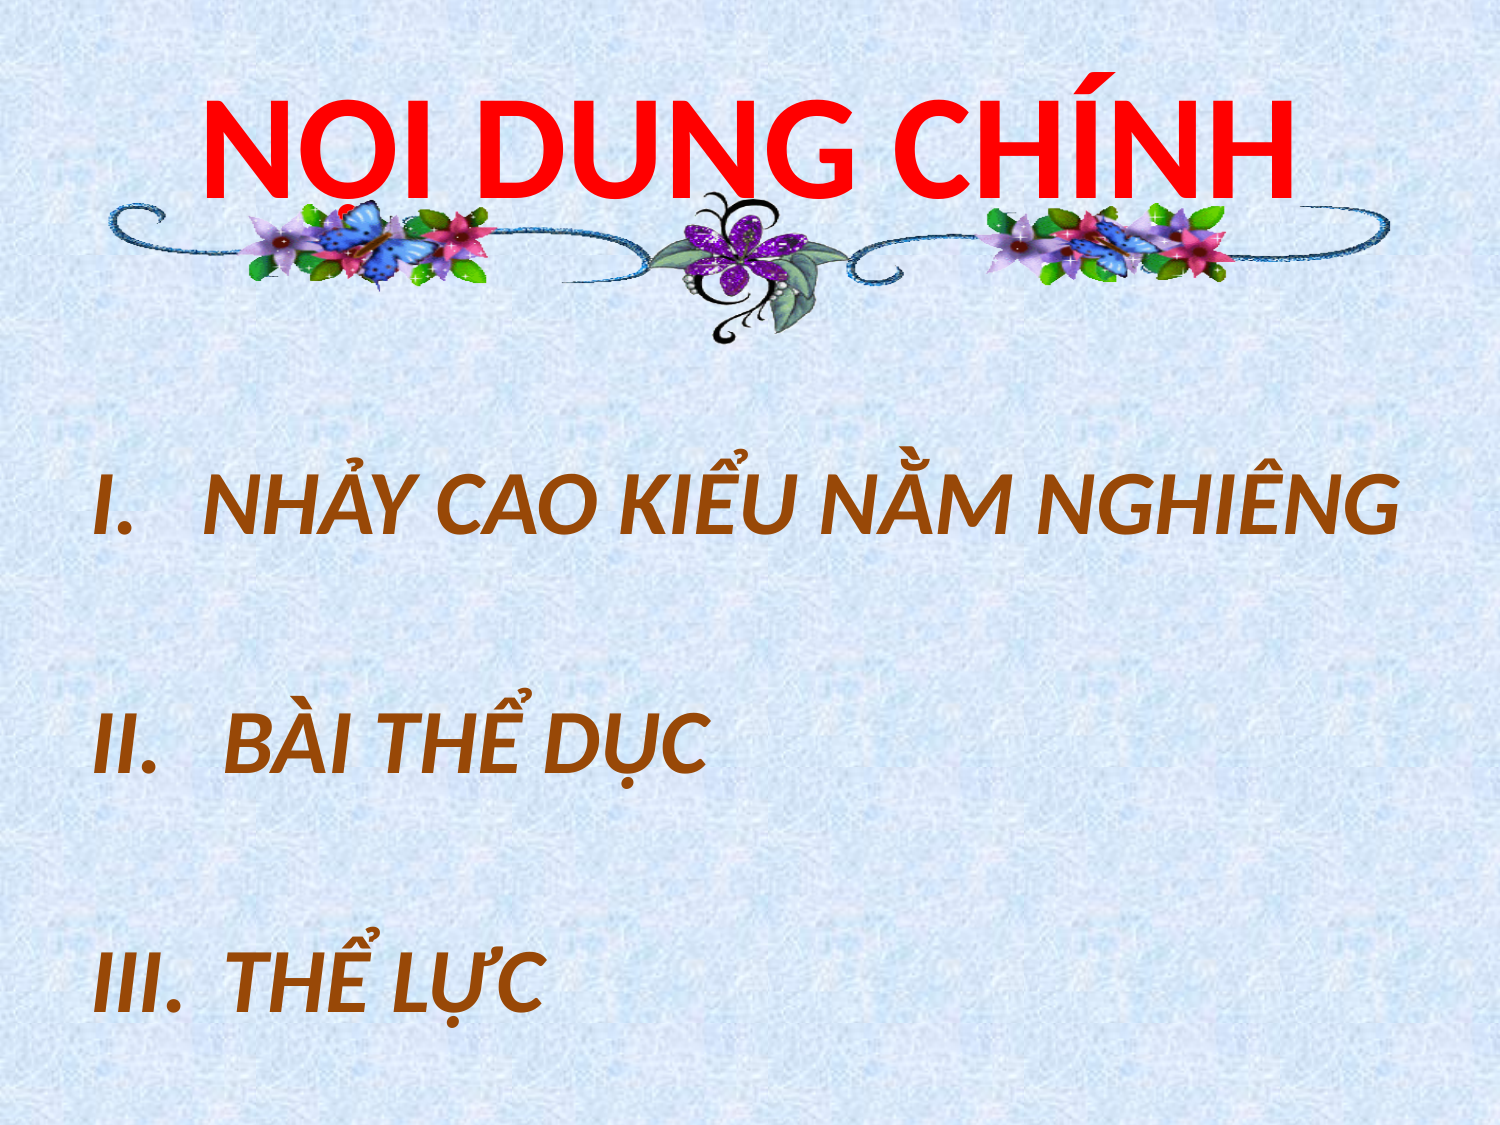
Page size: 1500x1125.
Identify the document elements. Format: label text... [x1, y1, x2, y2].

list NHẢY CAO KIỂU NẰM NGHIÊNG BÀI THỂ DỤC THỂ LỰC [75, 324, 1425, 1068]
picture [0, 0, 1500, 1125]
title NỘI DUNG CHÍNH [75, 45, 1425, 233]
